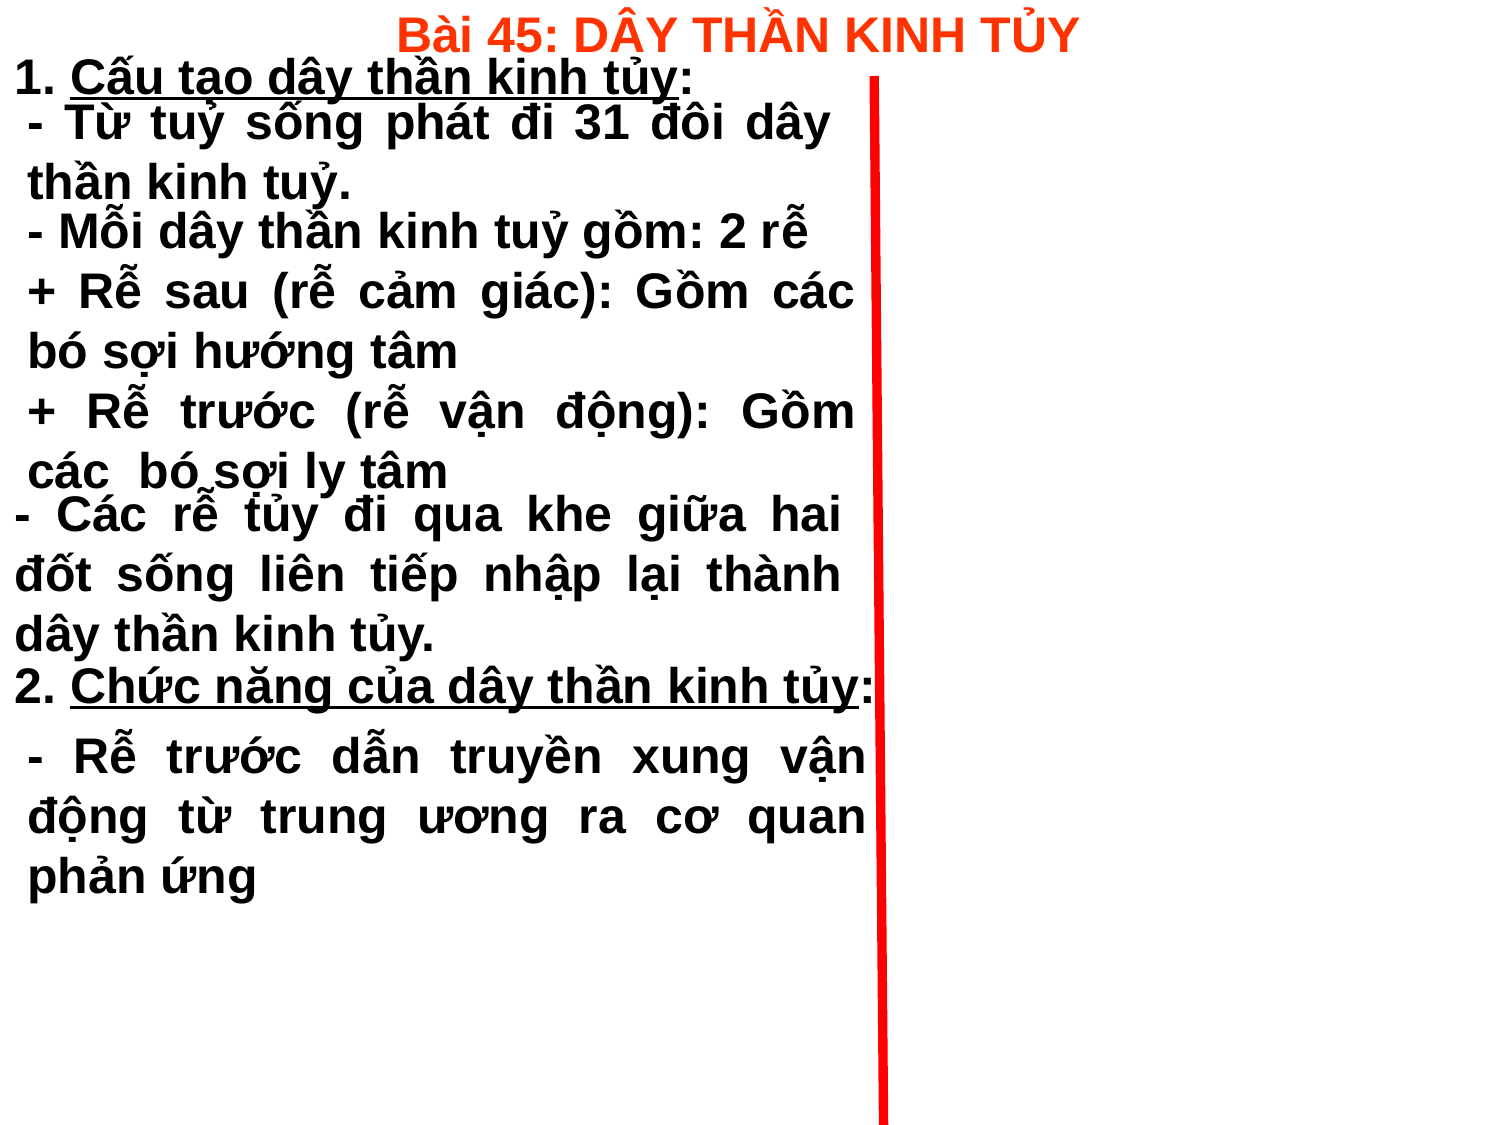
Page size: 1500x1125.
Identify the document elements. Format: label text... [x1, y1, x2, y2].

text_box 1. Cấu tạo dây thần kinh tủy: [0, 36, 1263, 112]
text_box - Các rễ tủy đi qua khe giữa hai đốt sống liên tiếp nhập lại thành dây thần kinh tủy. [0, 474, 858, 646]
text_box 2. Chức năng của dây thần kinh tủy: [0, 646, 1263, 721]
text_box [858, 275, 897, 646]
text_box [268, 721, 897, 1125]
text_box - Từ tuỷ sống phát đi 31 đôi dây thần kinh tuỷ. [12, 112, 847, 190]
text_box Bài 45: DÂY THẦN KINH TỦY [89, 0, 1388, 70]
text_box - Mỗi dây thần kinh tuỷ gồm: 2 rễ + Rễ sau (rễ cảm giác): Gồm các bó sợi hướng tâm + Rễ trước (rễ vận động): Gồm các bó sợi ly tâm [12, 190, 871, 506]
text_box - Rễ trước dẫn truyền xung vận động từ trung ương ra cơ quan phản ứng [12, 716, 882, 912]
